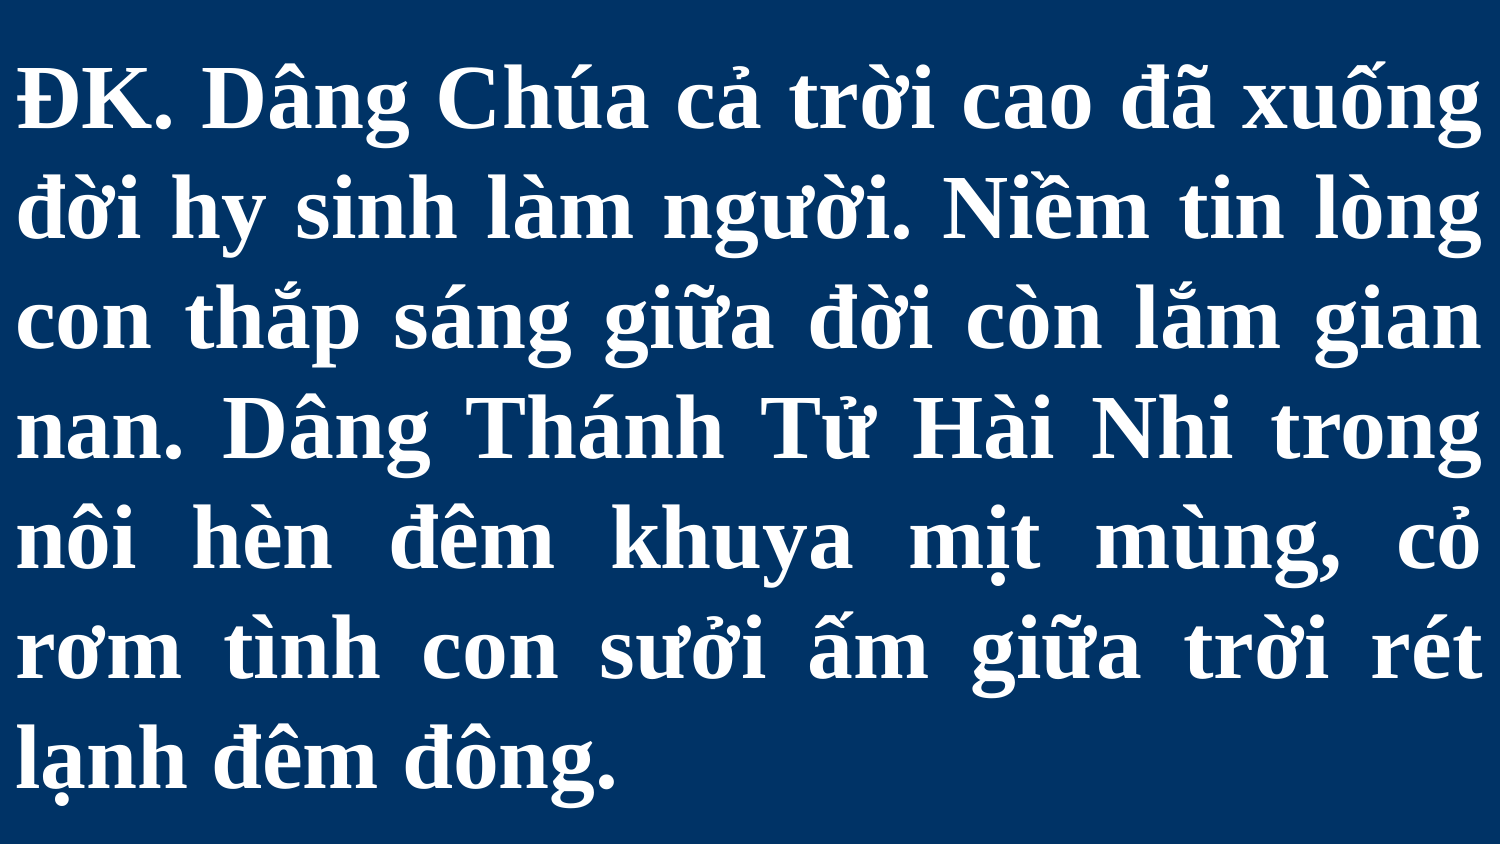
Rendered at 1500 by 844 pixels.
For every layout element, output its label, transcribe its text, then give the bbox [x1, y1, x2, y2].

title ĐK. Dâng Chúa cả trời cao đã xuống đời hy sinh làm người. Niềm tin lòng con thắp sáng giữa đời còn lắm gian nan. Dâng Thánh Tử Hài Nhi trong nôi hèn đêm khuya mịt mùng, cỏ rơm tình con sưởi ấm giữa trời rét lạnh đêm đông. [0, 0, 1500, 844]
